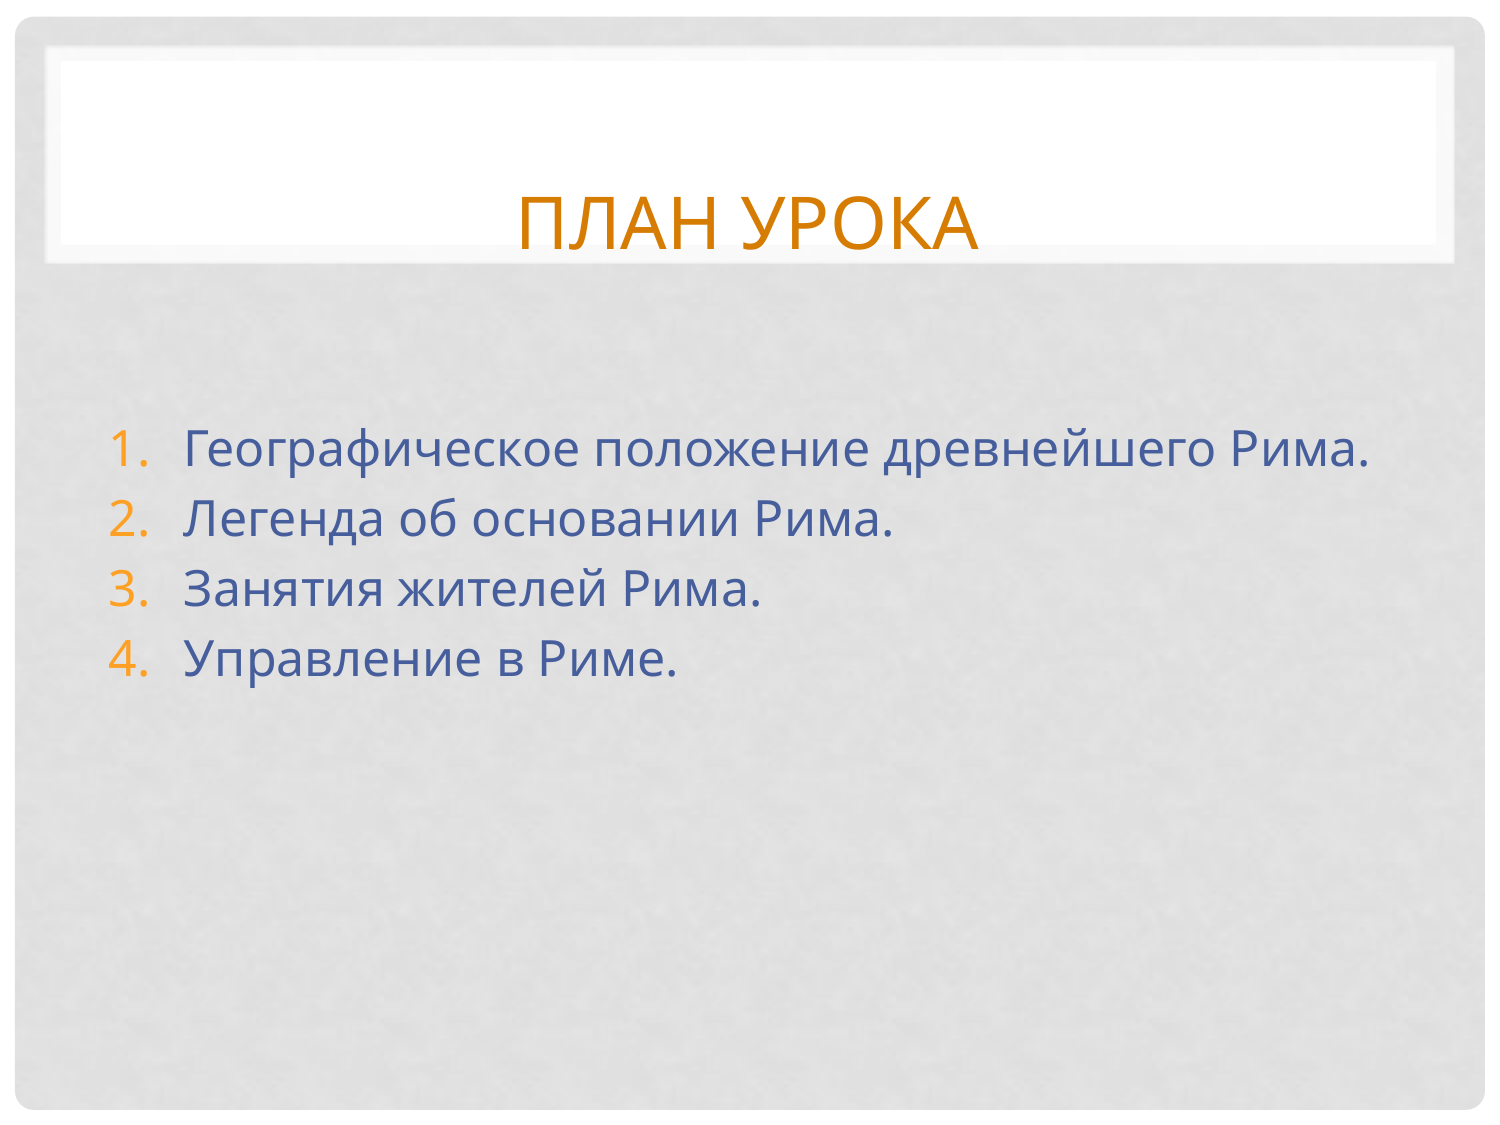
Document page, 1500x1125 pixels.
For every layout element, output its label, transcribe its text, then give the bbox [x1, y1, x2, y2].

title План урока [69, 125, 1425, 315]
list Географическое положение древнейшего Рима. Легенда об основании Рима. Занятия жителей Рима. Управление в Риме. [75, 408, 1425, 1005]
